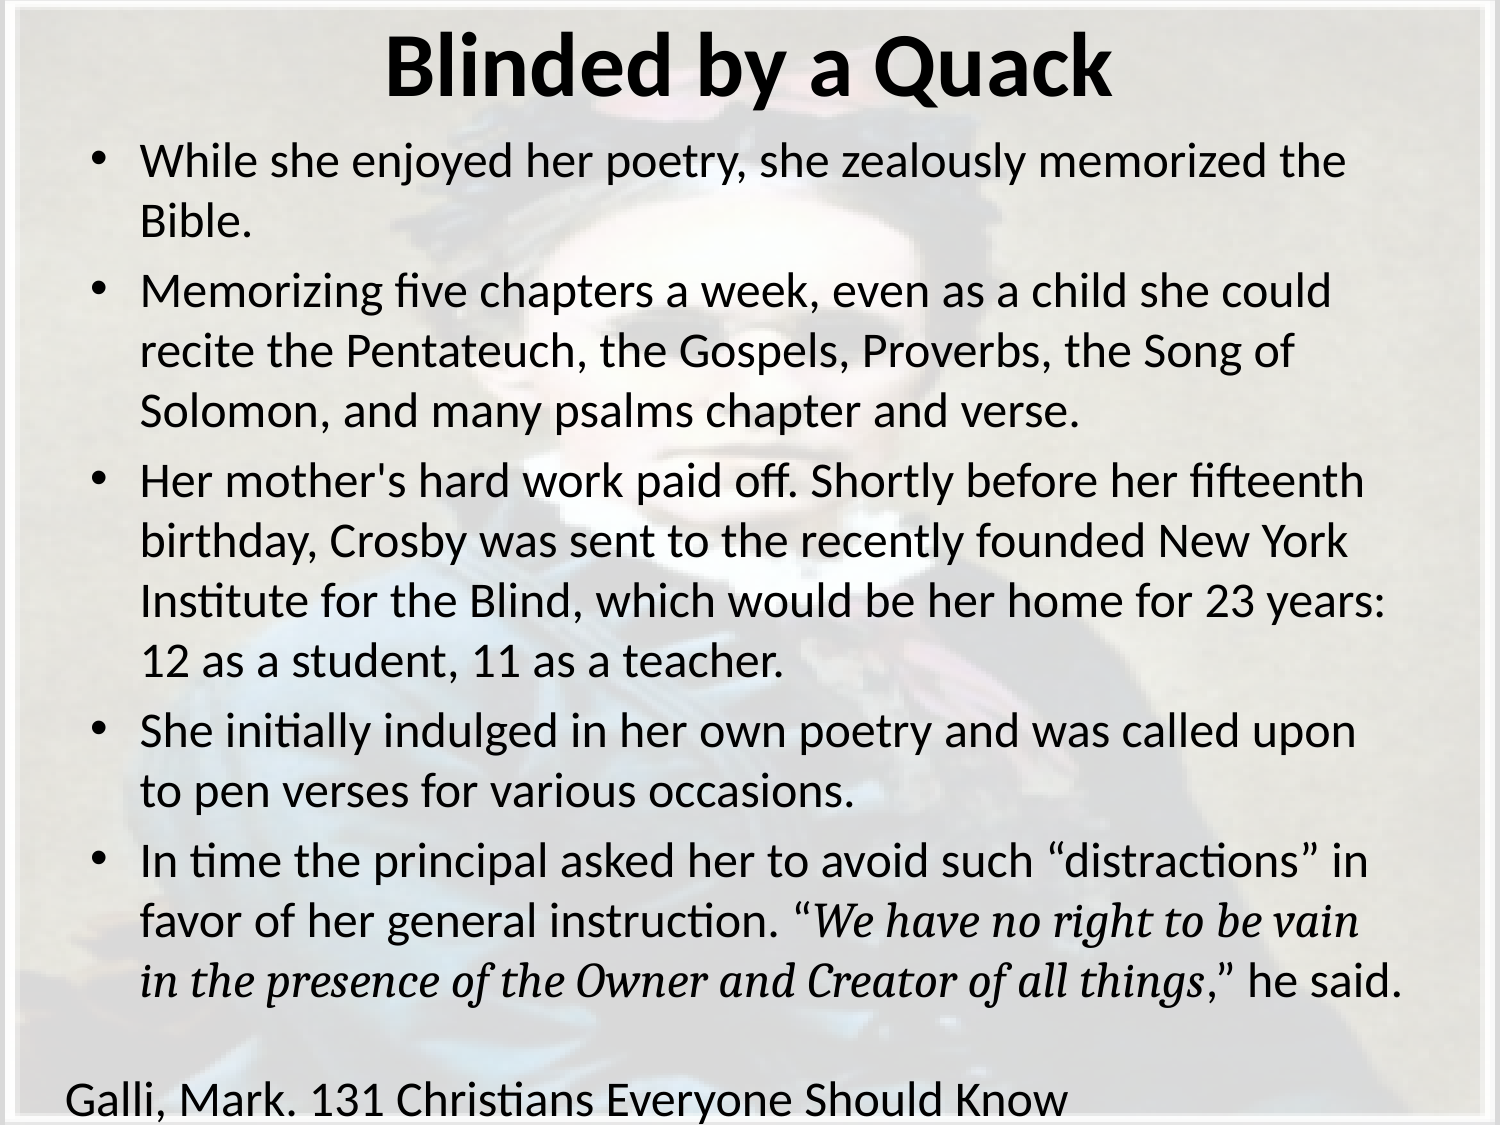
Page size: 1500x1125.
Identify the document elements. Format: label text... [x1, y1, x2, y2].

text_box Galli, Mark. 131 Christians Everyone Should Know [49, 1059, 1478, 1125]
title Blinded by a Quack [0, 0, 1500, 121]
list While she enjoyed her poetry, she zealously memorized the Bible. Memorizing five chapters a week, even as a child she could recite the Pentateuch, the Gospels, Proverbs, the Song of Solomon, and many psalms chapter and verse. Her mother's hard work paid off. Shortly before her fifteenth birthday, Crosby was sent to the recently founded New York Institute for the Blind, which would be her home for 23 years: 12 as a student, 11 as a teacher. She initially indulged in her own poetry and was called upon to pen verses for various occasions. In time the principal asked her to avoid such “distractions” in favor of her general instruction. “We have no right to be vain in the presence of the Owner and Creator of all things,” he said. [75, 120, 1425, 1059]
